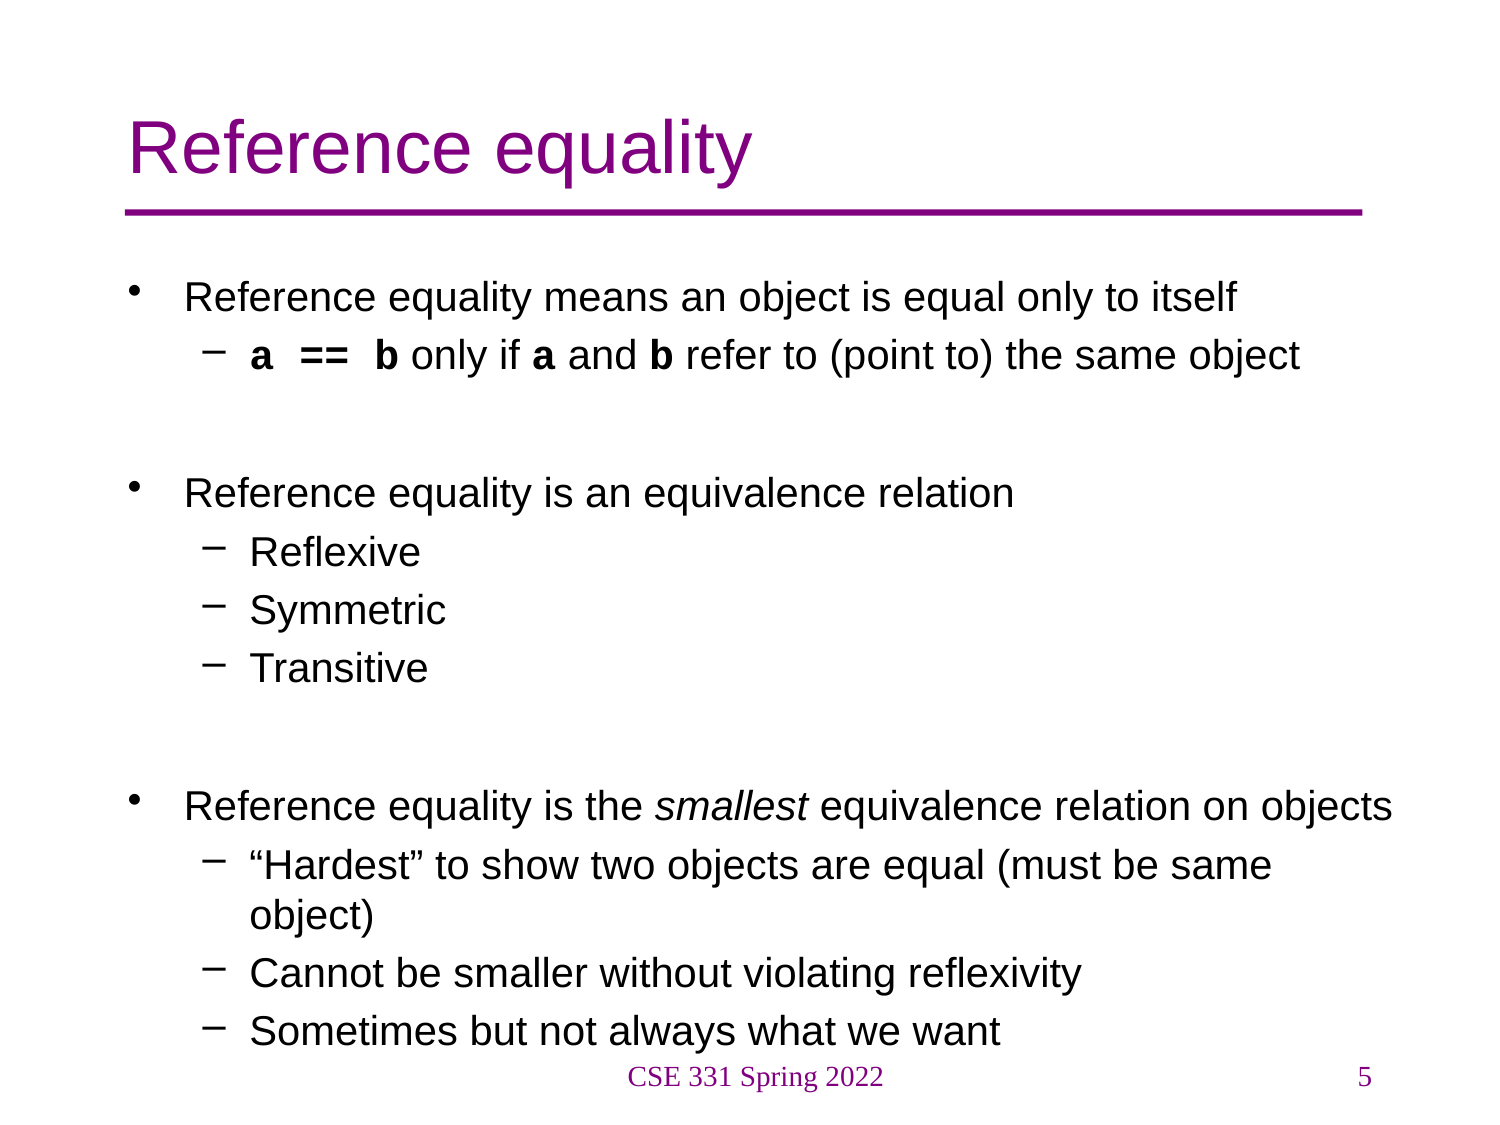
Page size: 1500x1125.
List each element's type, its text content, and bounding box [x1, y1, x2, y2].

list Reference equality means an object is equal only to itself a == b only if a and b refer to (point to) the same object Reference equality is an equivalence relation Reflexive Symmetric Transitive Reference equality is the smallest equivalence relation on objects “Hardest” to show two objects are equal (must be same object) Cannot be smaller without violating reflexivity Sometimes but not always what we want [112, 262, 1425, 1000]
footer CSE 331 Spring 2022 [474, 1049, 1038, 1125]
title Reference equality [112, 50, 1388, 238]
slide_number 5 [1074, 1049, 1388, 1125]
